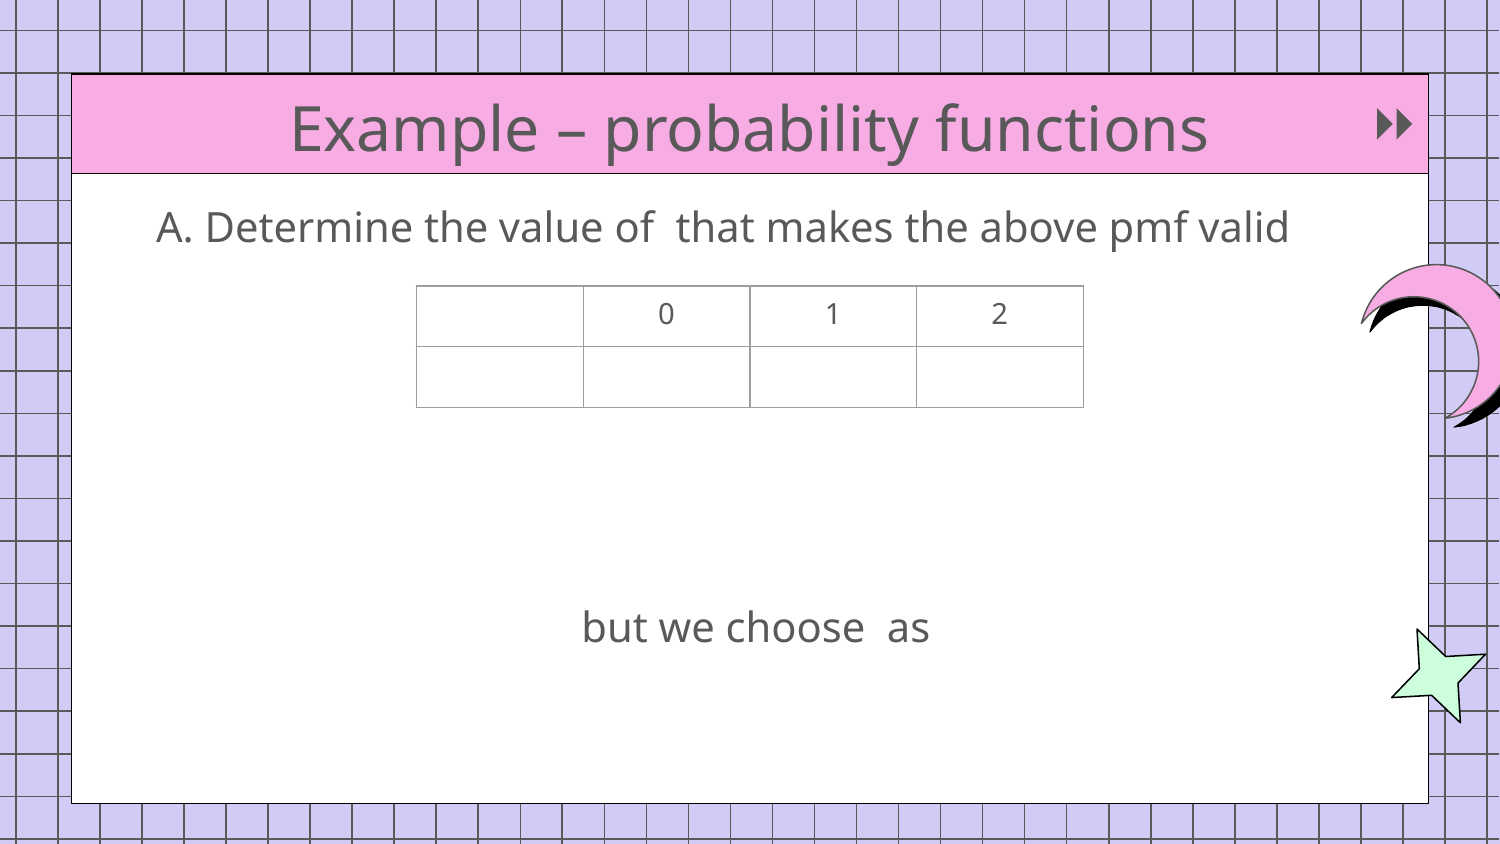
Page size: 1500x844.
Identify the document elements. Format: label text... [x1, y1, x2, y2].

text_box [1376, 107, 1413, 140]
title Example – probability functions [71, 73, 1429, 174]
